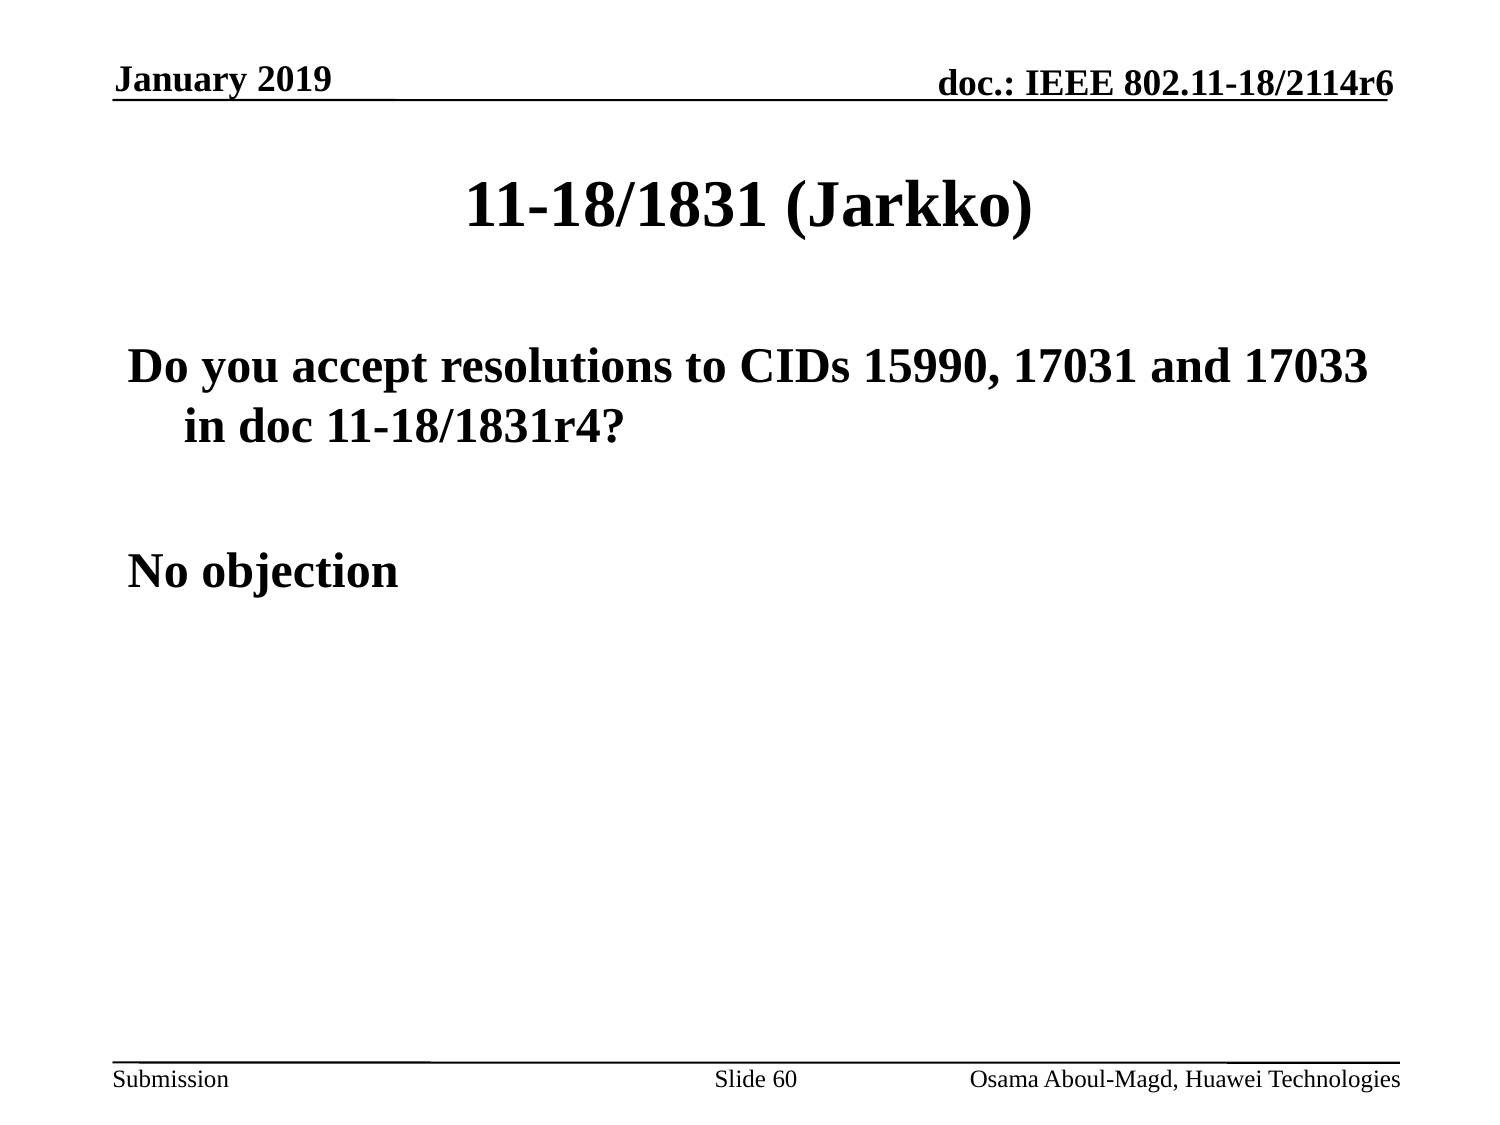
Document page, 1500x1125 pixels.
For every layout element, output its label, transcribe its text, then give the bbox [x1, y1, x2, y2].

slide_number Slide 60 [712, 1061, 800, 1123]
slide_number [114, 54, 423, 100]
footer Osama Aboul-Magd, Huawei Technologies [878, 1061, 1402, 1093]
title 11-18/1831 (Jarkko) [112, 112, 1388, 288]
list Do you accept resolutions to CIDs 15990, 17031 and 17033 in doc 11-18/1831r4? No objection [112, 324, 1388, 1000]
